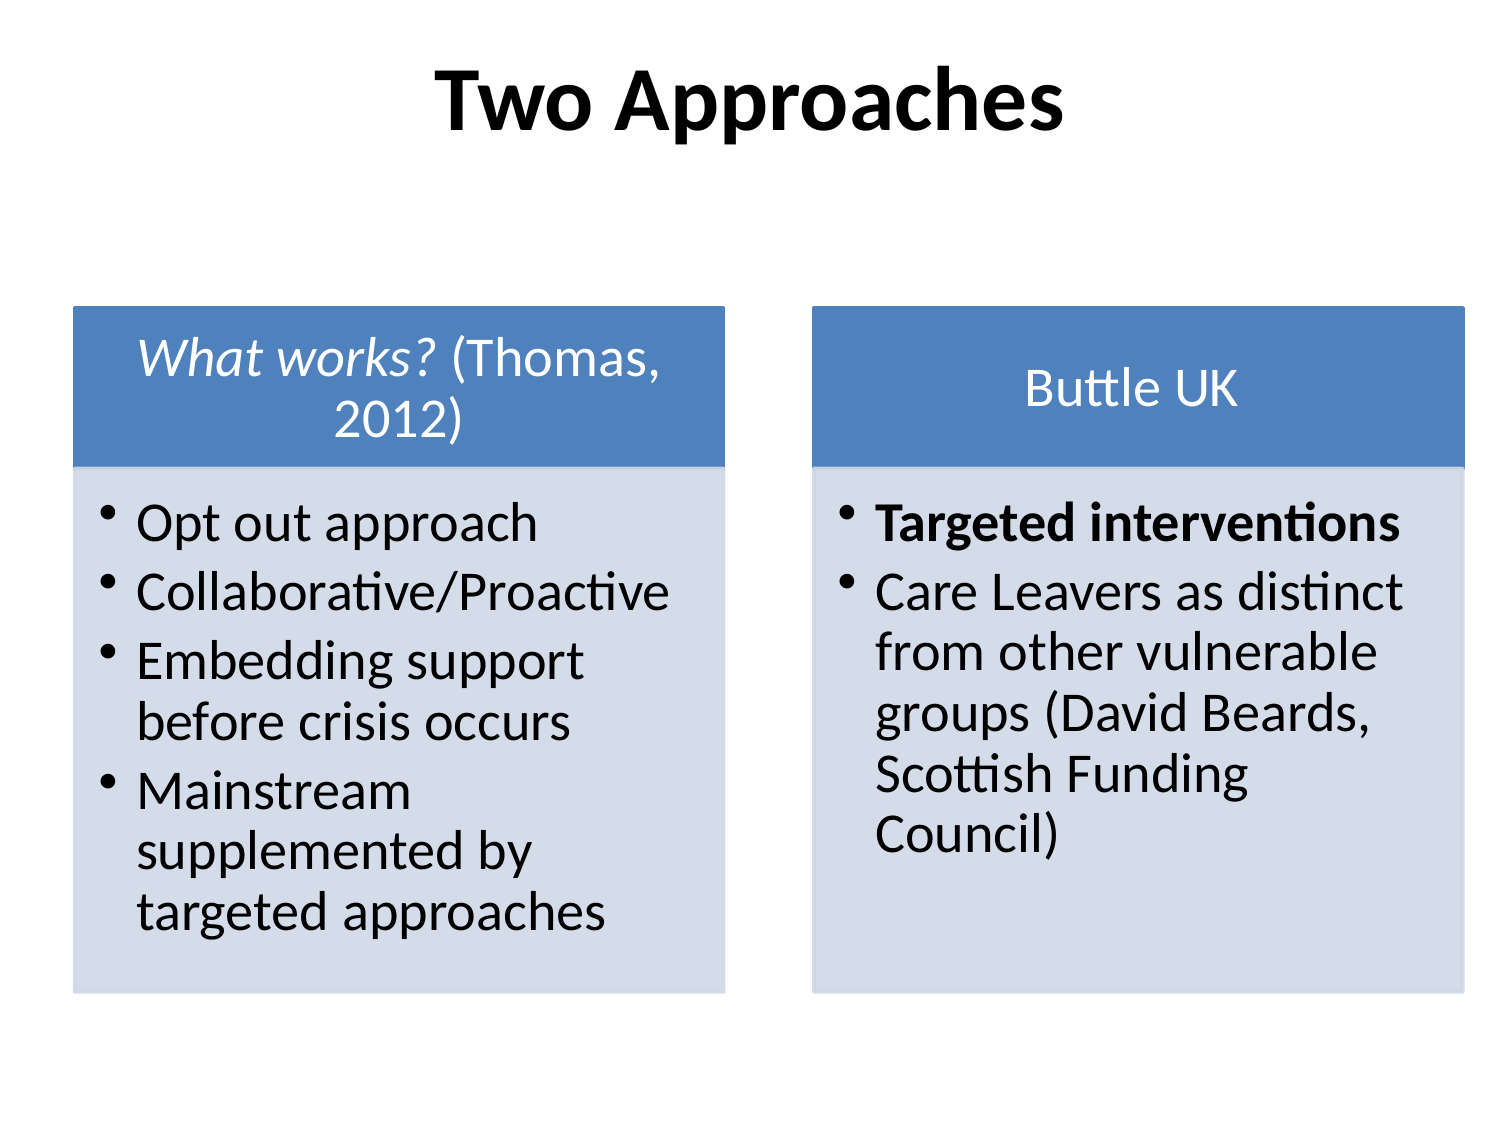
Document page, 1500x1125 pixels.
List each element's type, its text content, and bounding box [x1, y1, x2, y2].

title Two Approaches [75, 0, 1425, 174]
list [74, 174, 1463, 1125]
